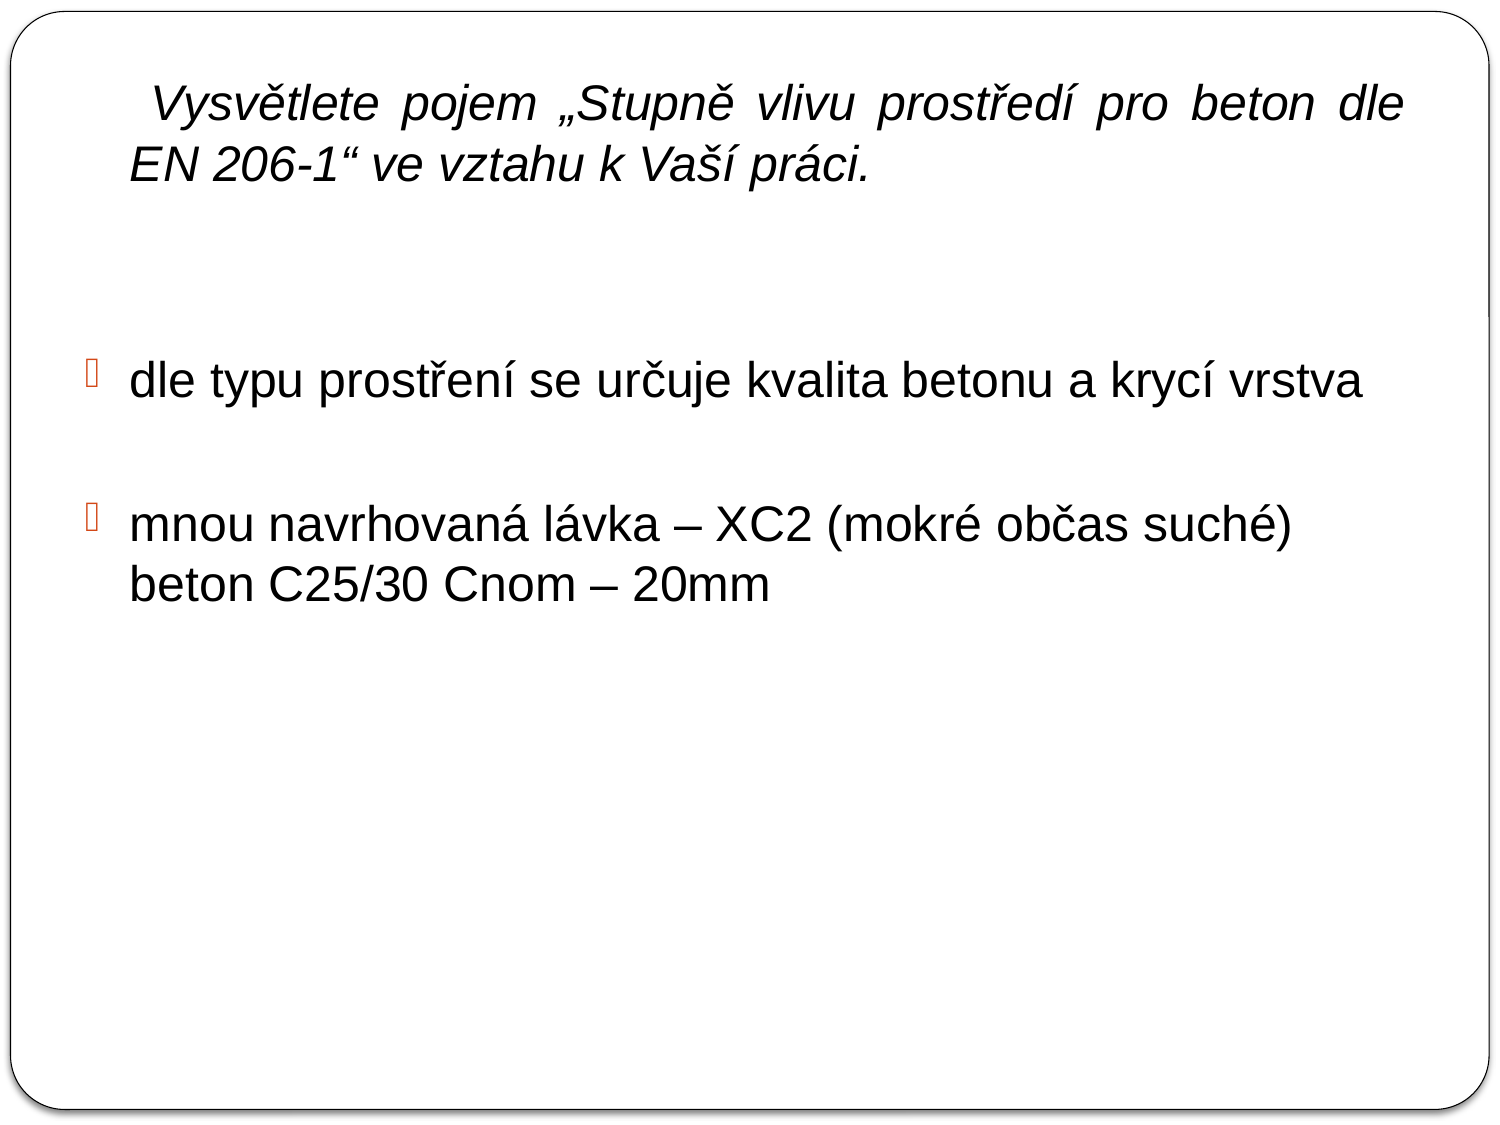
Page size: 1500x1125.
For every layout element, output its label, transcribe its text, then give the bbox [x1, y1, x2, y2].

list Vysvětlete pojem „Stupně vlivu prostředí pro beton dle EN 206-1“ ve vztahu k Vaší práci. dle typu prostření se určuje kvalita betonu a krycí vrstva mnou navrhovaná lávka – XC2 (mokré občas suché) beton C25/30 Cnom – 20mm [70, 58, 1421, 1055]
